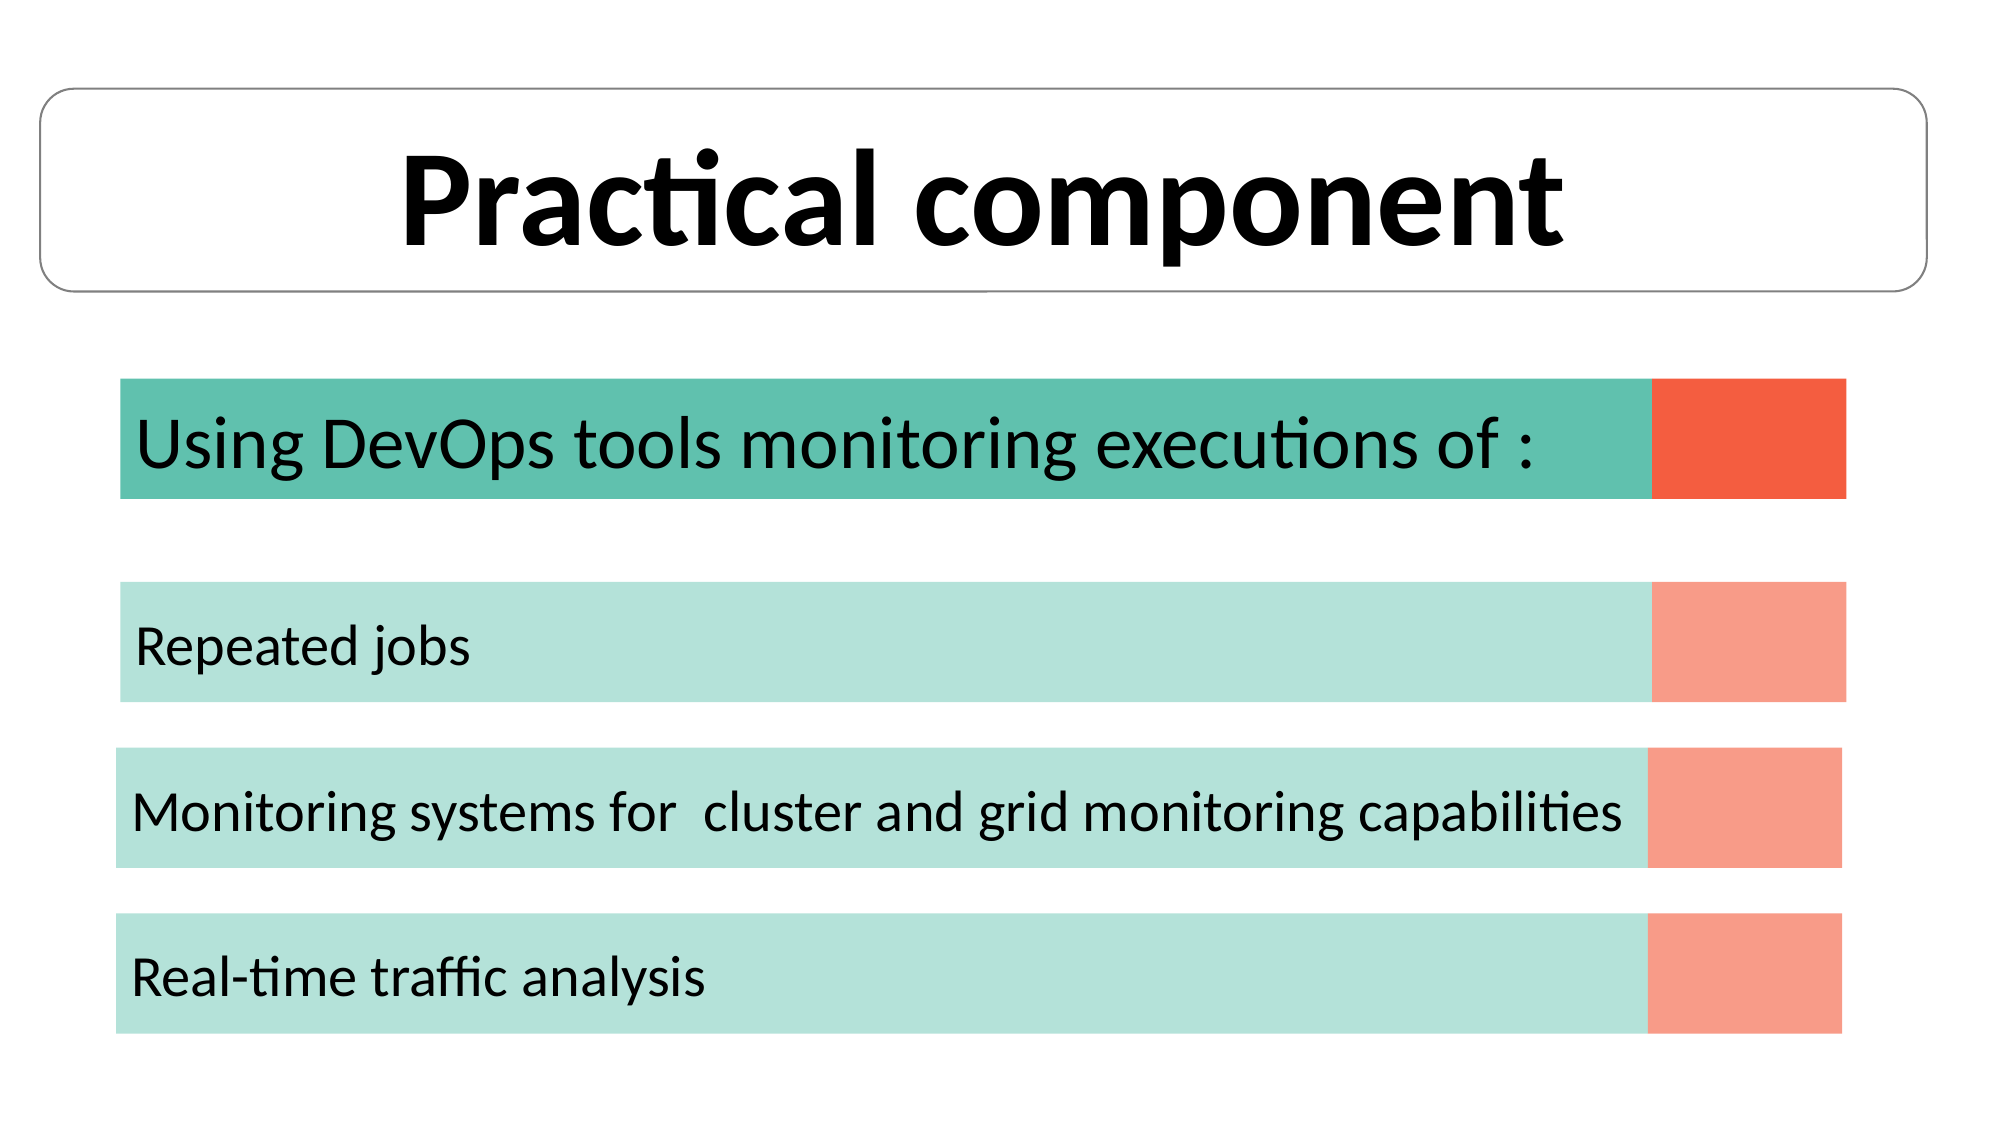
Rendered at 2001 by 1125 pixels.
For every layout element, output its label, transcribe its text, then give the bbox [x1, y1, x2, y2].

text_box Practical component [39, 87, 1928, 293]
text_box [116, 747, 1843, 868]
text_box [116, 913, 1843, 1034]
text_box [120, 378, 1847, 499]
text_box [120, 581, 1847, 703]
